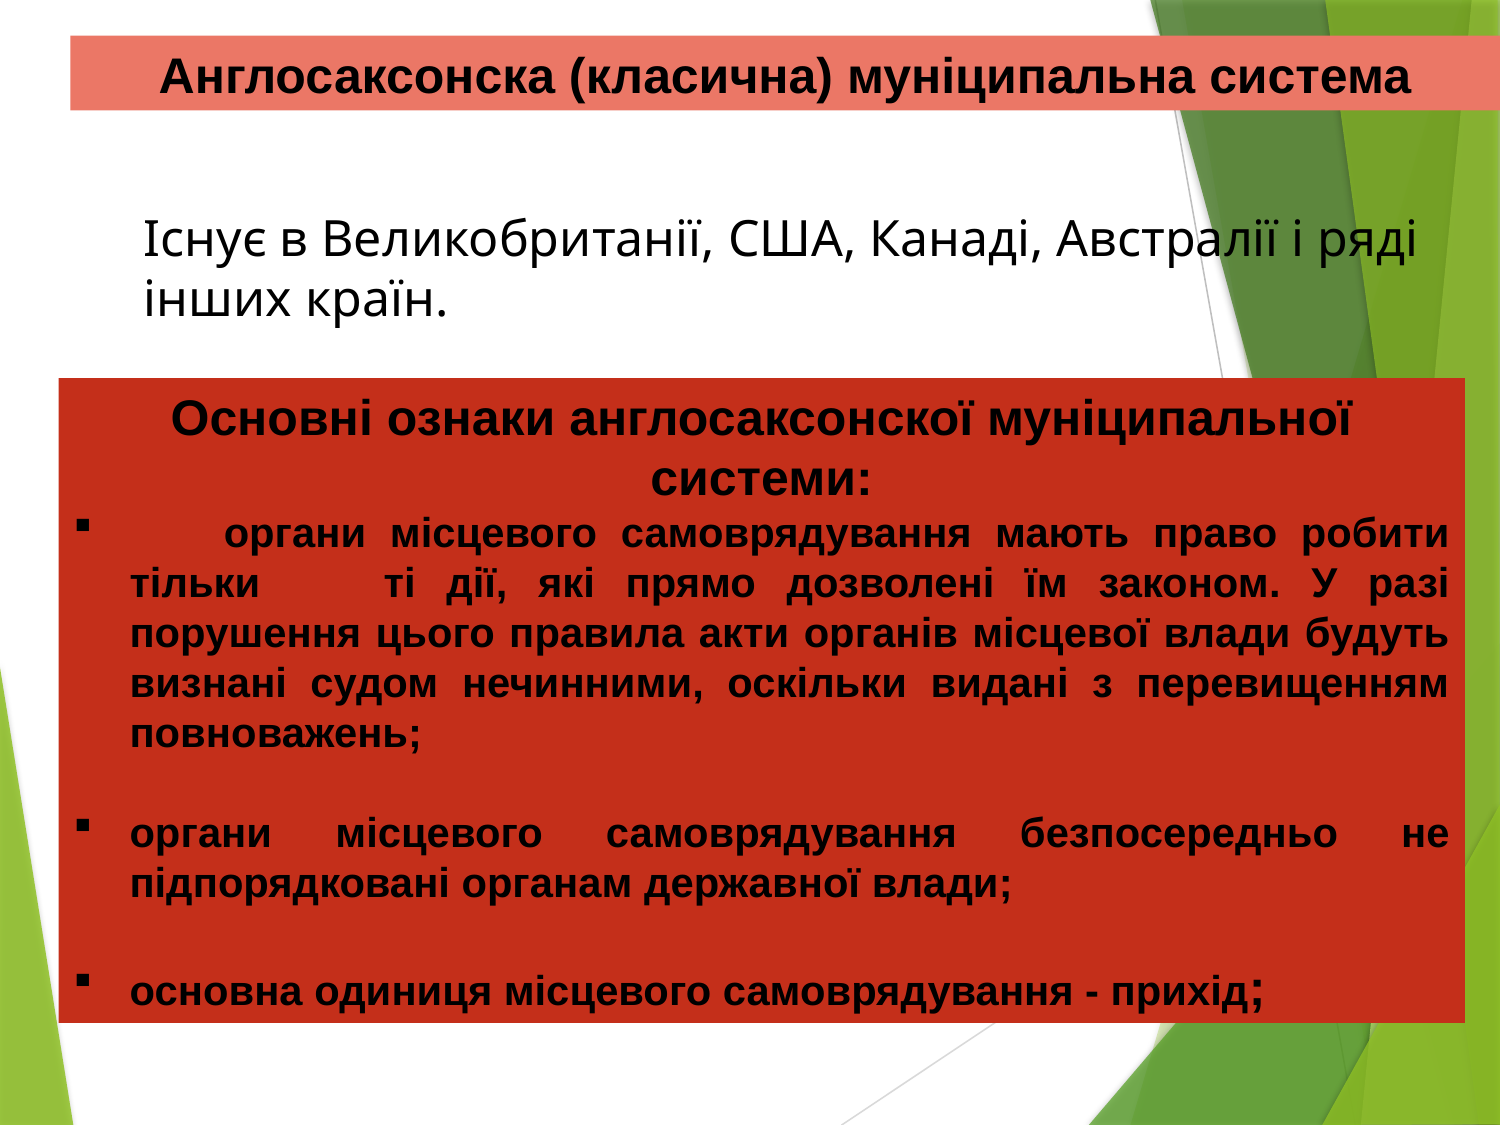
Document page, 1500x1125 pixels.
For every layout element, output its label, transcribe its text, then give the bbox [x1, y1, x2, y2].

text_box Існує в Великобританії, США, Канаді, Австралії і ряді інших країн. [128, 199, 1454, 334]
text_box Основні ознаки англосаксонскої муніципальної системи: органи місцевого самоврядування мають право робити тільки ті дії, які прямо дозволені їм законом. У разі порушення цього правила акти органів місцевої влади будуть визнані судом нечинними, оскільки видані з перевищенням повноважень; органи місцевого самоврядування безпосередньо не підпорядковані органам державної влади; основна одиниця місцевого самоврядування - прихід; [58, 378, 1465, 1023]
text_box Англосаксонска (класична) муніципальна система [70, 35, 1500, 111]
